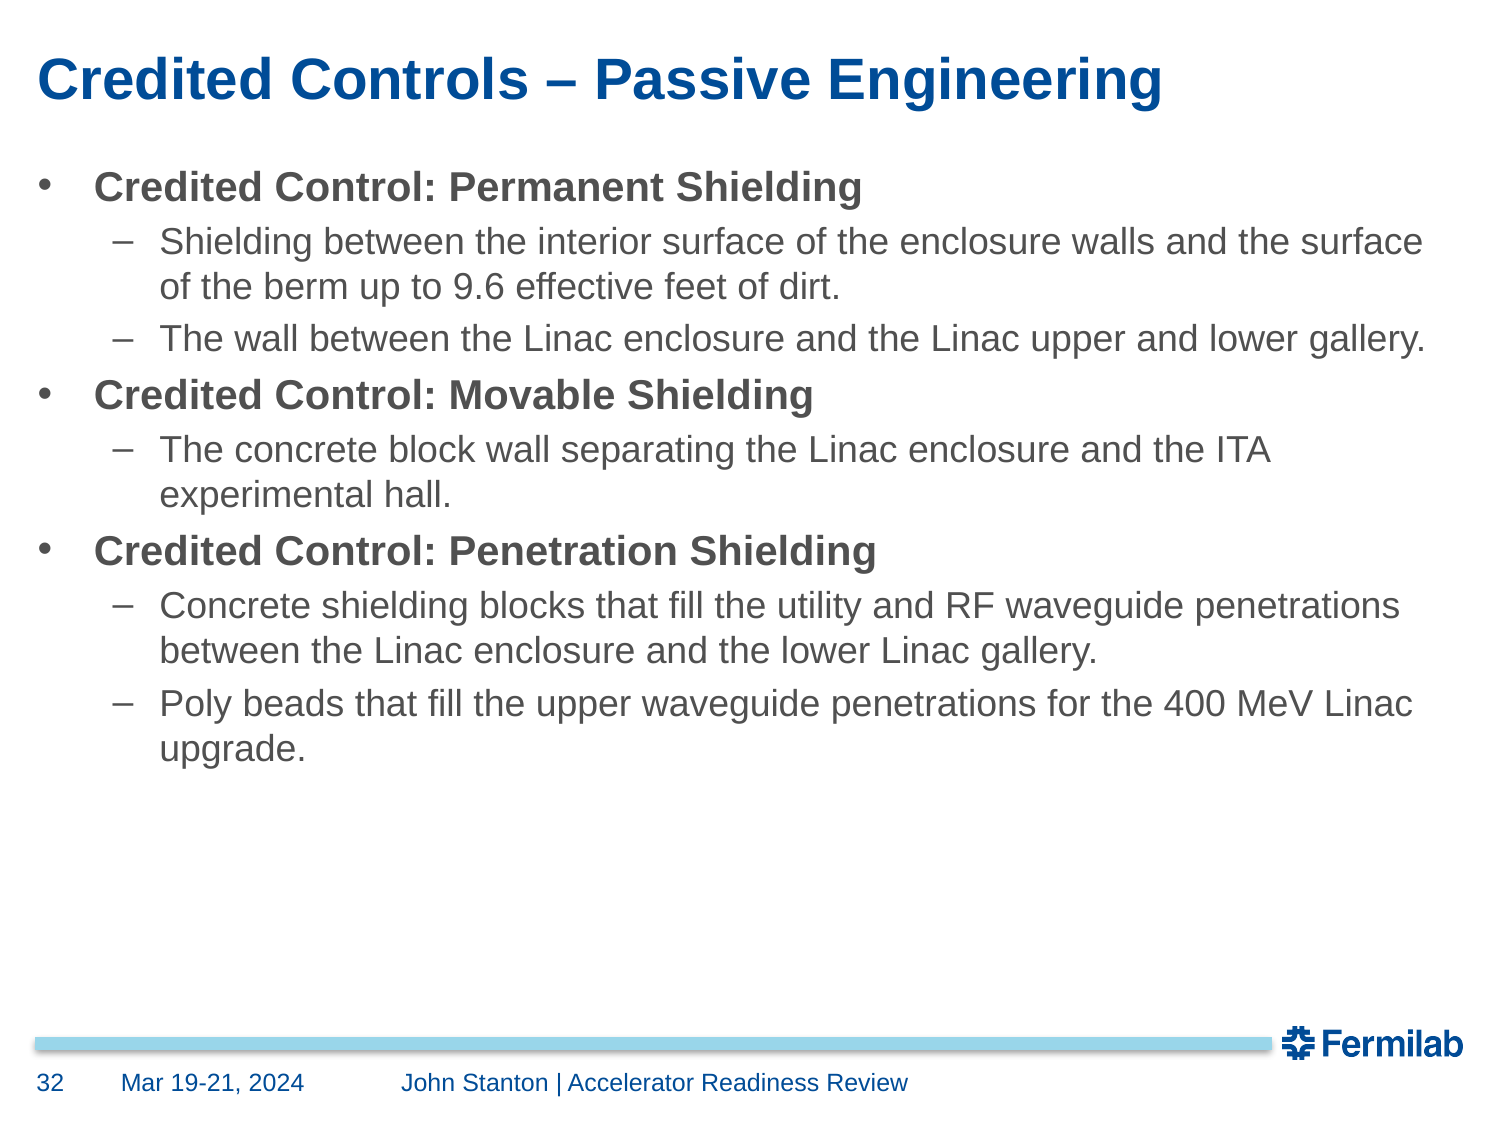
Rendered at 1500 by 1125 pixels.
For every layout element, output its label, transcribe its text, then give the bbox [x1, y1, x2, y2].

footer John Stanton | Accelerator Readiness Review [251, 1066, 1279, 1107]
title Credited Controls – Passive Engineering [37, 41, 1463, 112]
slide_number 32 [36, 1066, 105, 1106]
list Credited Control: Permanent Shielding Shielding between the interior surface of the enclosure walls and the surface of the berm up to 9.6 effective feet of dirt. The wall between the Linac enclosure and the Linac upper and lower gallery. Credited Control: Movable Shielding The concrete block wall separating the Linac enclosure and the ITA experimental hall. Credited Control: Penetration Shielding Concrete shielding blocks that fill the utility and RF waveguide penetrations between the Linac enclosure and the lower Linac gallery. Poly beads that fill the upper waveguide penetrations for the 400 MeV Linac upgrade. [37, 159, 1461, 1030]
picture [1282, 1026, 1463, 1060]
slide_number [120, 1066, 376, 1106]
